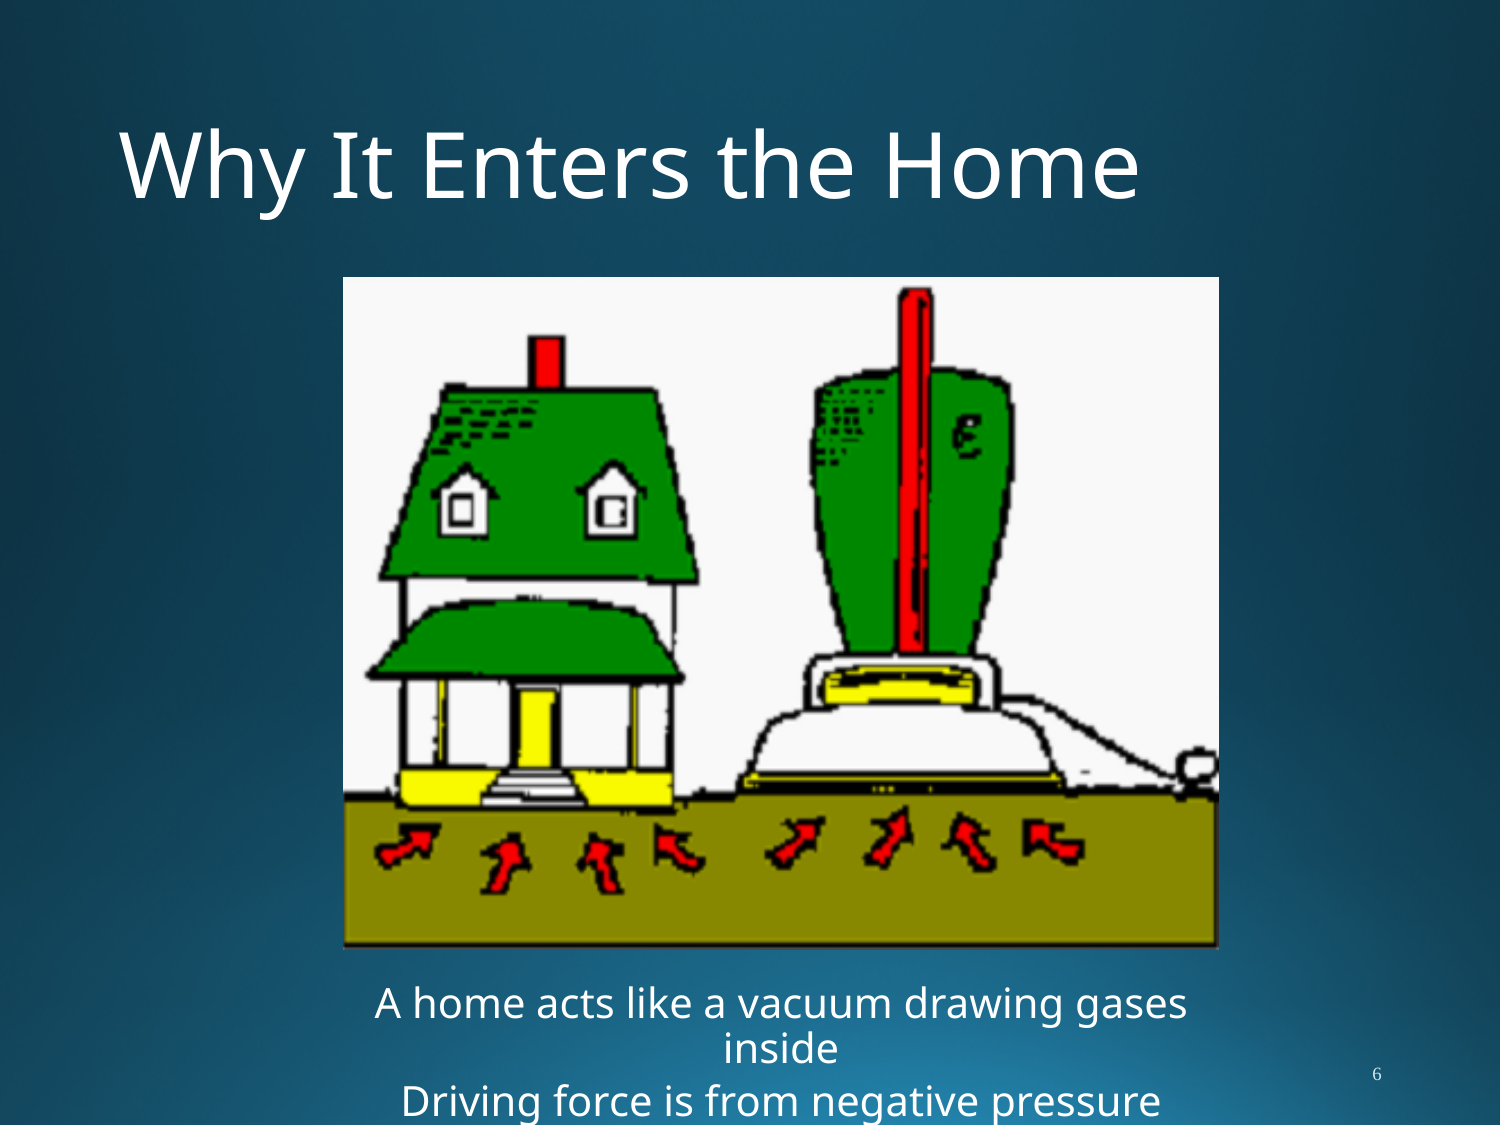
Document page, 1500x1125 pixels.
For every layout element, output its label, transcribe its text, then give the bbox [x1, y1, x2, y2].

slide_number 6 [1059, 1042, 1397, 1103]
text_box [343, 277, 1219, 950]
title Why It Enters the Home [103, 59, 1397, 278]
picture [0, 0, 1500, 1125]
text_box A home acts like a vacuum drawing gases inside Driving force is from negative pressure [312, 975, 1250, 1125]
